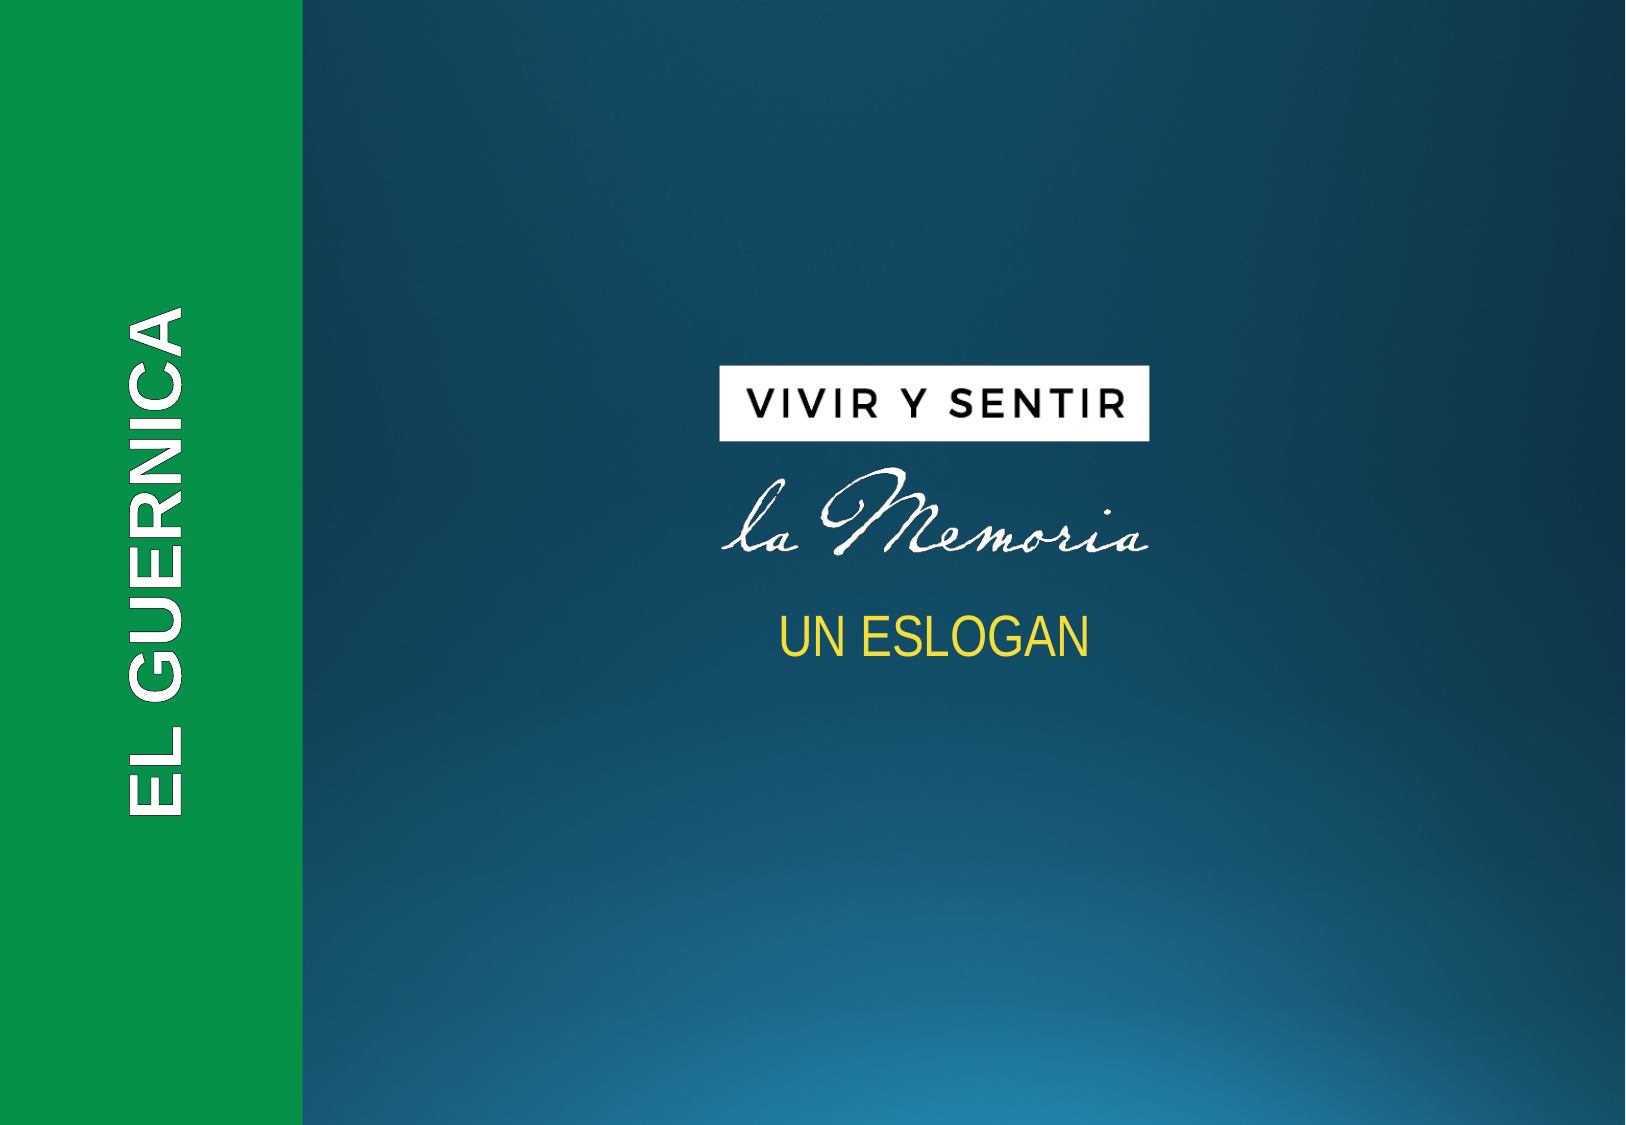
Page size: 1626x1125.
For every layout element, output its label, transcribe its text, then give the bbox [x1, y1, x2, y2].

text_box EL GUERNICA [98, 289, 204, 836]
picture [303, 0, 1626, 1125]
text_box UN ESLOGAN [763, 590, 1107, 676]
text_box [0, 0, 303, 1125]
